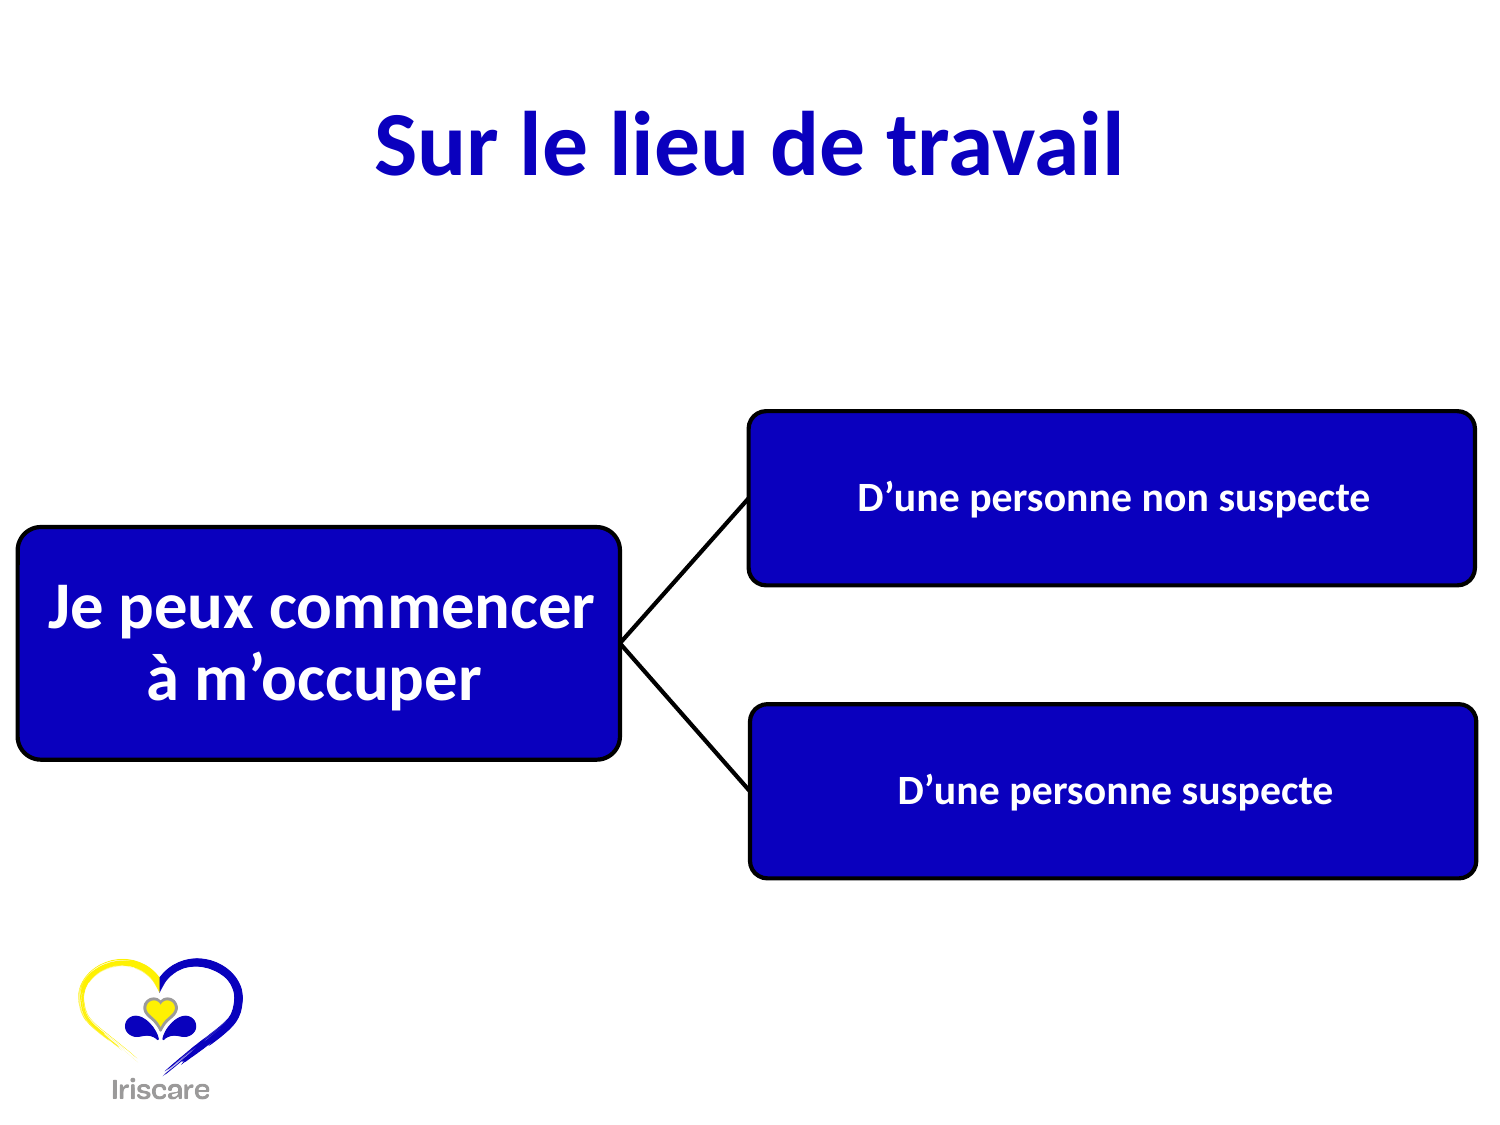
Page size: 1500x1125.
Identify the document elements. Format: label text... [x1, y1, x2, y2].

title Sur le lieu de travail [75, 45, 1425, 182]
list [14, 184, 1486, 1021]
picture [78, 1021, 243, 1106]
